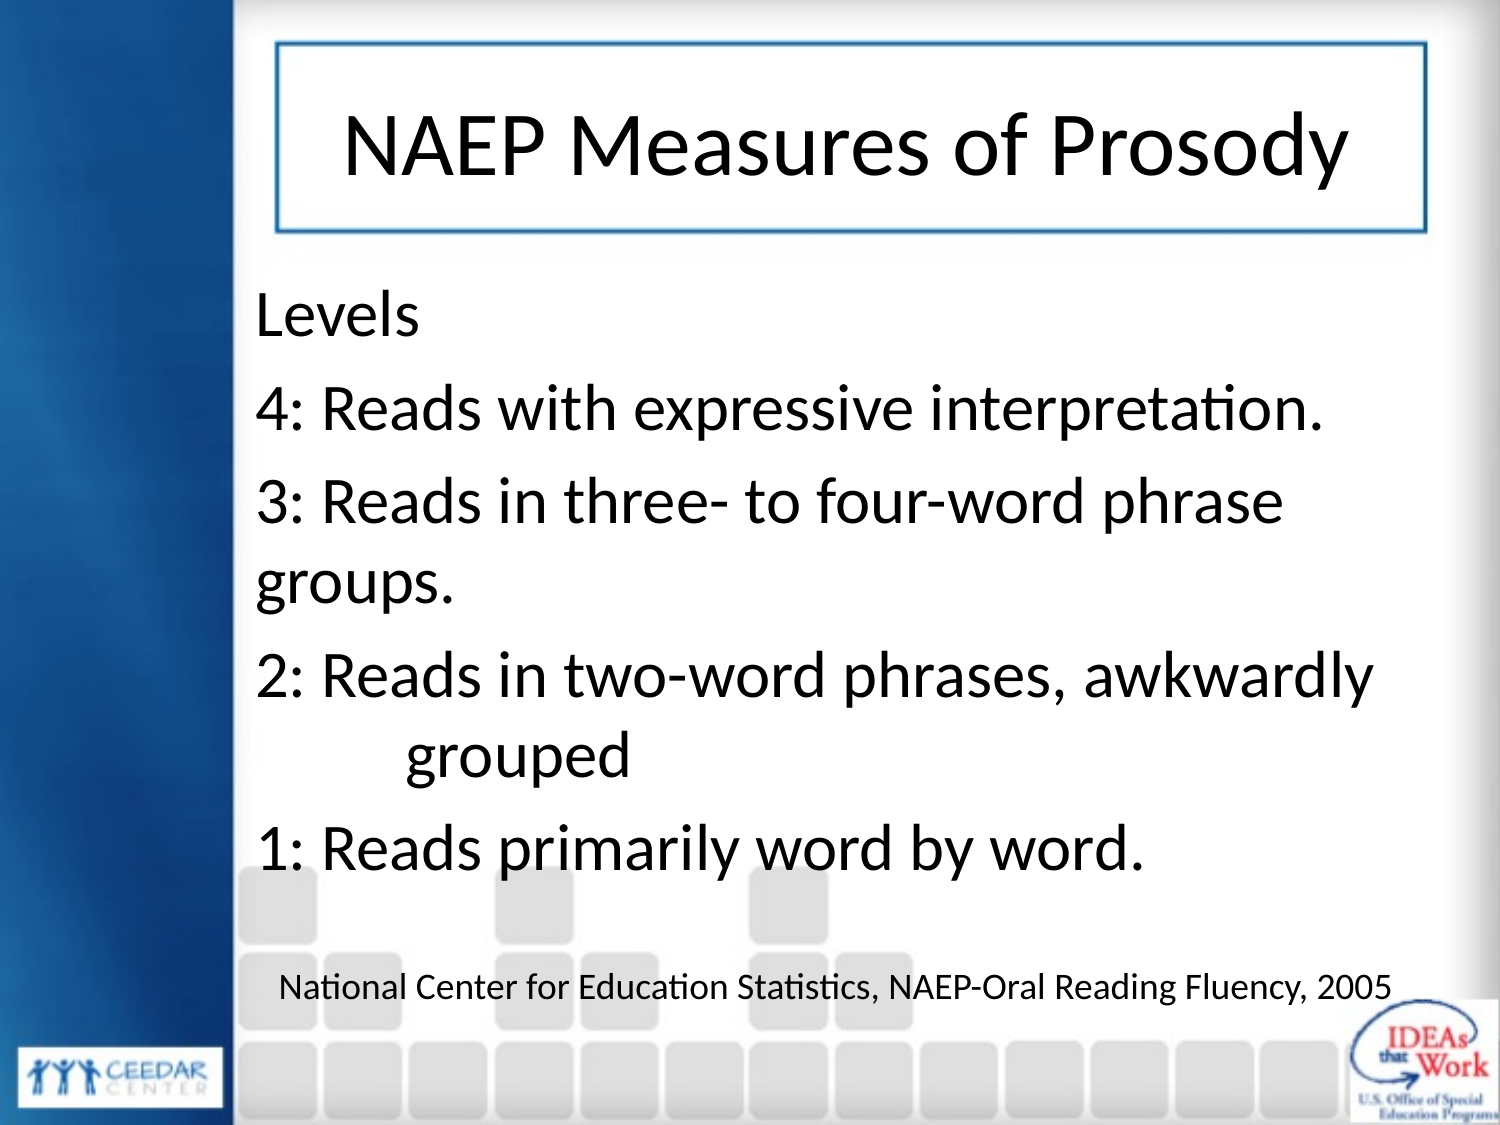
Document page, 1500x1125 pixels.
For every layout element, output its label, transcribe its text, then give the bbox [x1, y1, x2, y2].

title NAEP Measures of Prosody [269, 45, 1425, 233]
picture [0, 0, 1500, 1125]
list Levels 4: Reads with expressive interpretation. 3: Reads in three- to four-word phrase groups. 2: Reads in two-word phrases, awkwardly grouped 1: Reads primarily word by word. [240, 262, 1425, 1005]
text_box National Center for Education Statistics, NAEP-Oral Reading Fluency, 2005 [264, 954, 1417, 1015]
